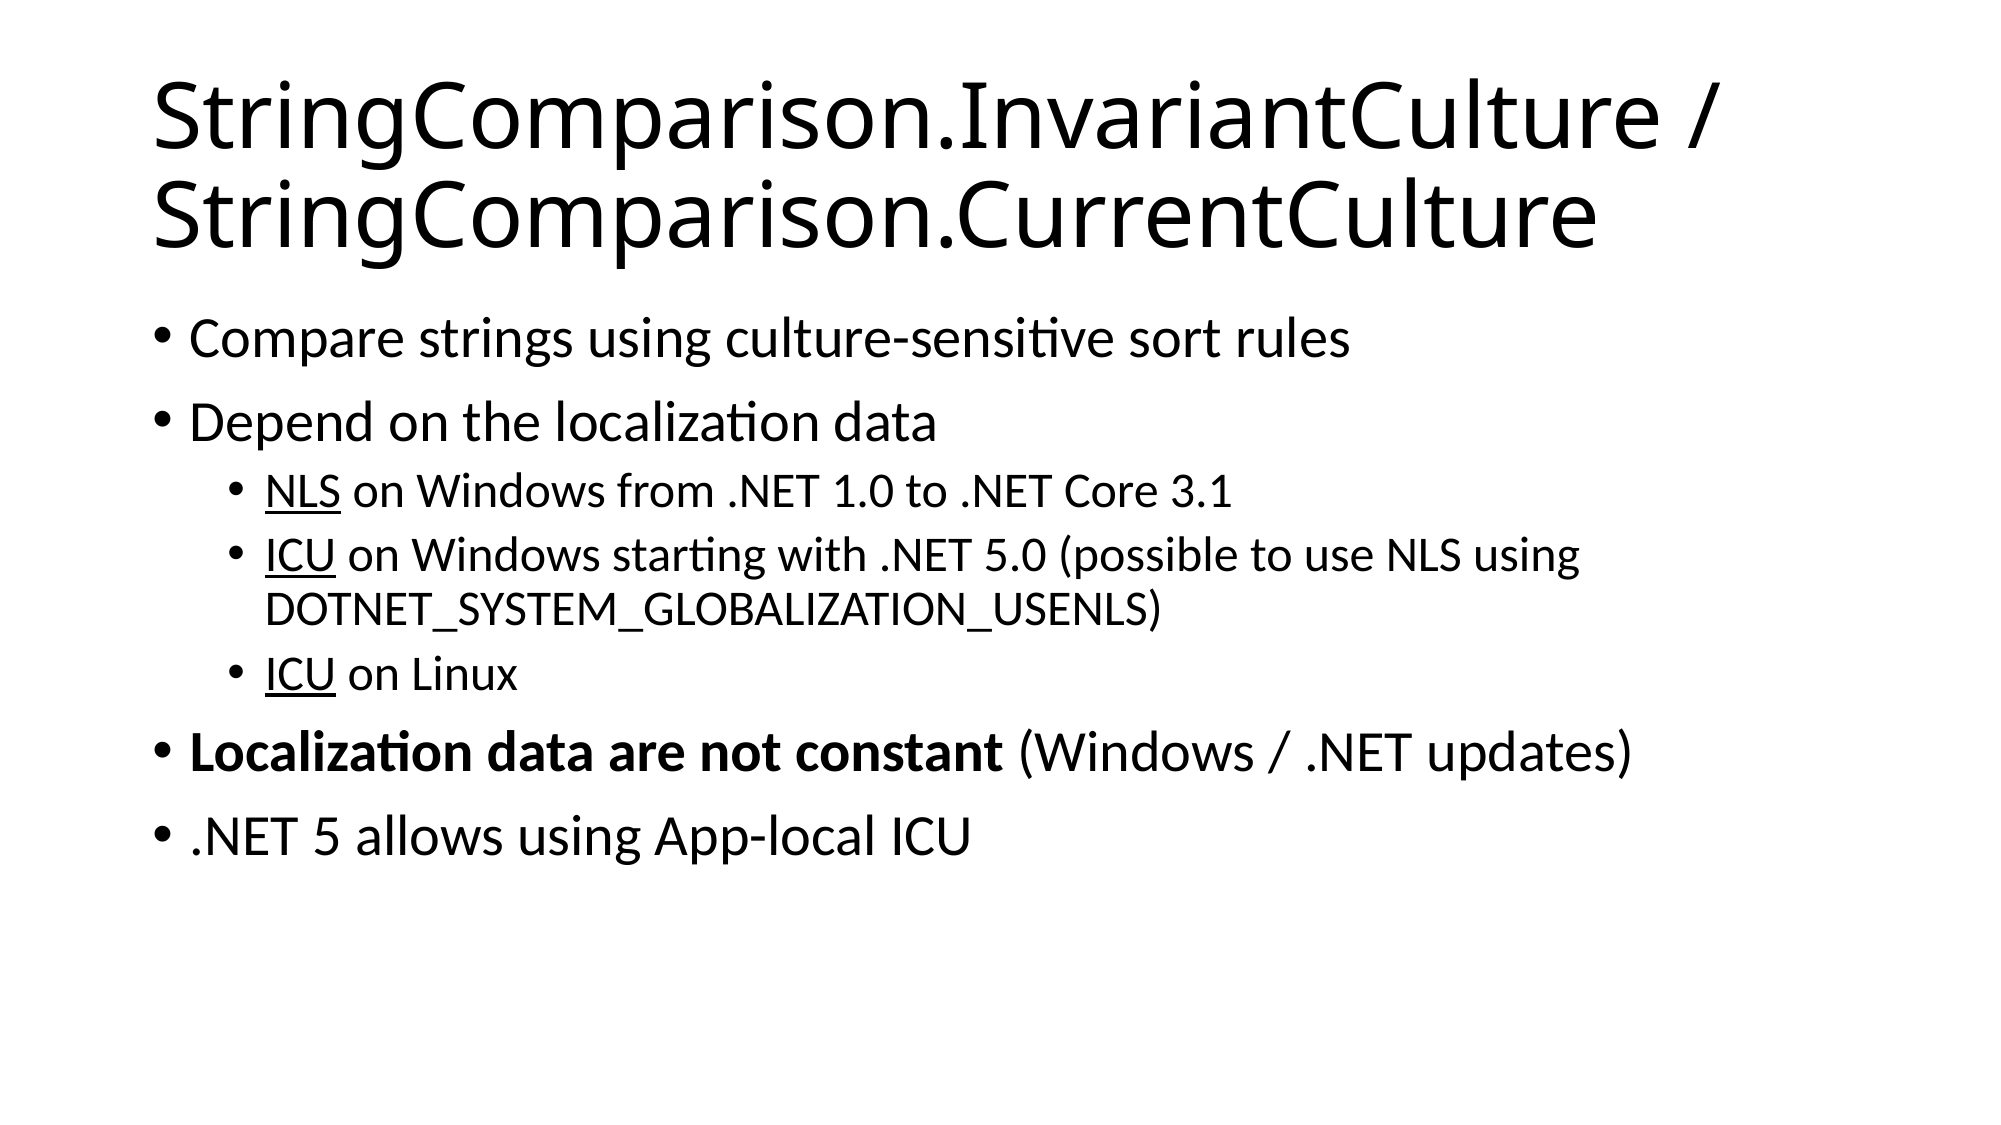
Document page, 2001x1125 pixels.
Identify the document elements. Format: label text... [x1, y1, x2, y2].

list Compare strings using culture-sensitive sort rules Depend on the localization data NLS on Windows from .NET 1.0 to .NET Core 3.1 ICU on Windows starting with .NET 5.0 (possible to use NLS using DOTNET_SYSTEM_GLOBALIZATION_USENLS) ICU on Linux Localization data are not constant (Windows / .NET updates) .NET 5 allows using App-local ICU [137, 299, 1863, 1014]
title StringComparison.InvariantCulture / StringComparison.CurrentCulture [137, 59, 1863, 278]
